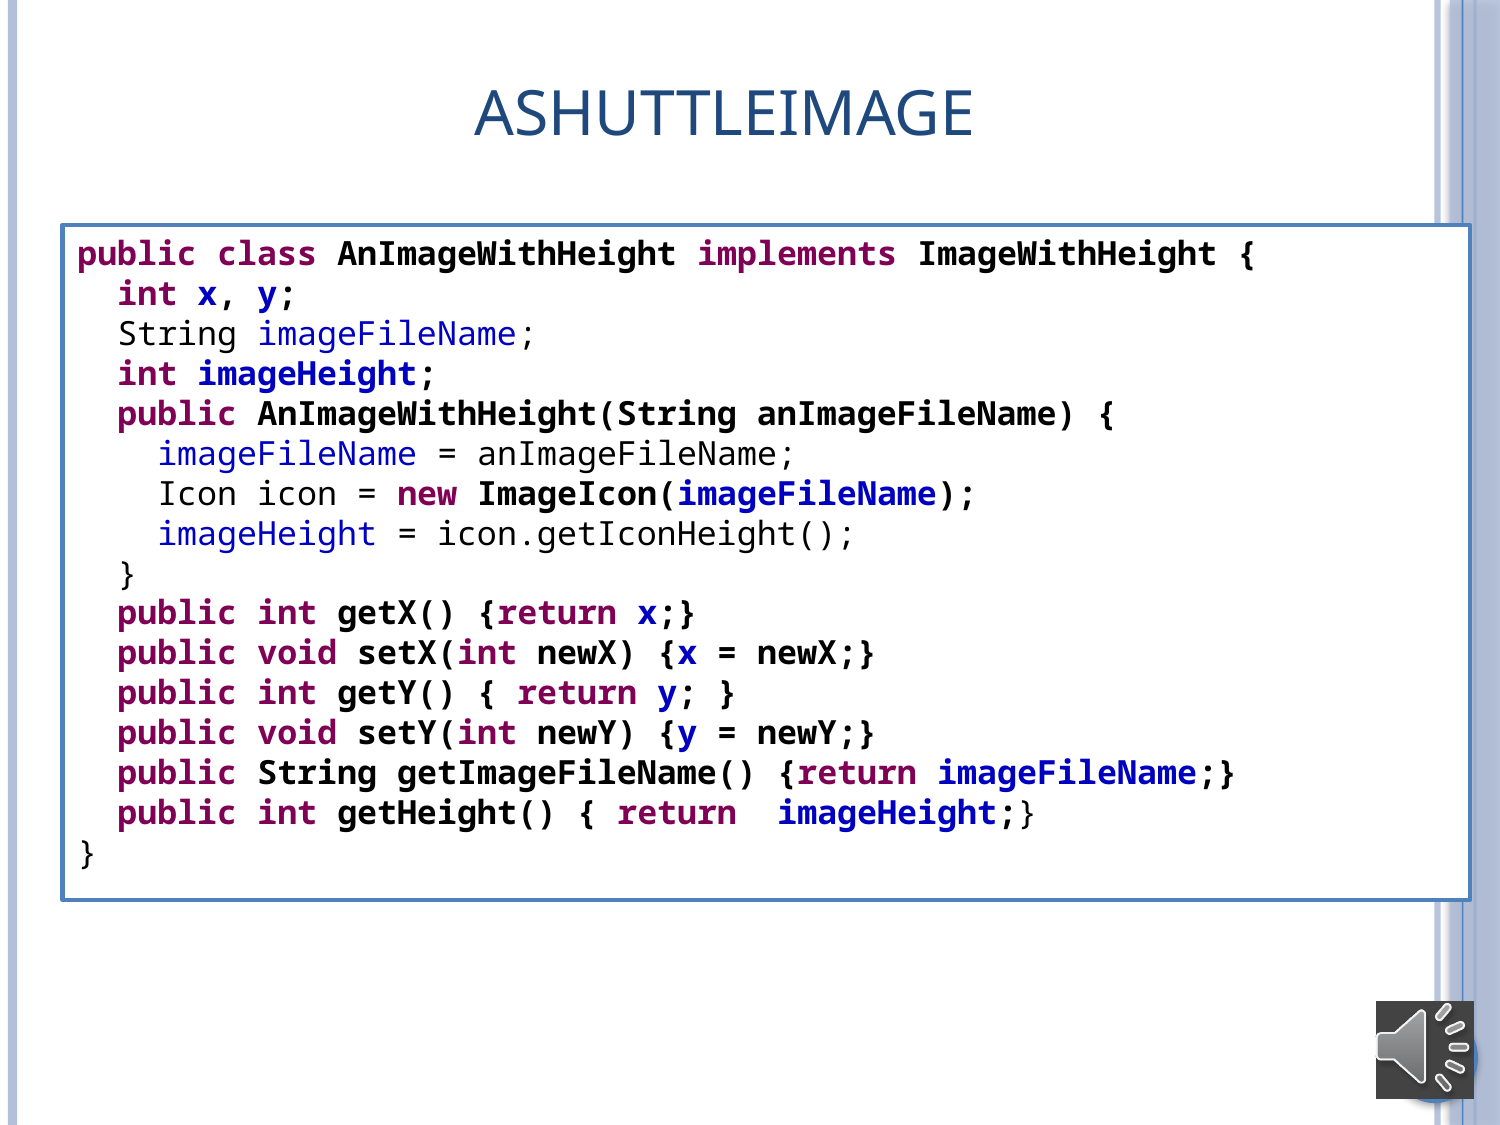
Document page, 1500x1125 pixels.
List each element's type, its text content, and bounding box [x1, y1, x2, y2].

text_box public class AnImageWithHeight implements ImageWithHeight { int x, y; String imageFileName; int imageHeight; public AnImageWithHeight(String anImageFileName) { imageFileName = anImageFileName; Icon icon = new ImageIcon(imageFileName); imageHeight = icon.getIconHeight(); } public int getX() {return x;} public void setX(int newX) {x = newX;} public int getY() { return y; } public void setY(int newY) {y = newY;} public String getImageFileName() {return imageFileName;} public int getHeight() { return imageHeight;} } [60, 223, 1472, 902]
title AShuttleImage [75, 45, 1375, 175]
picture [1374, 999, 1476, 1101]
